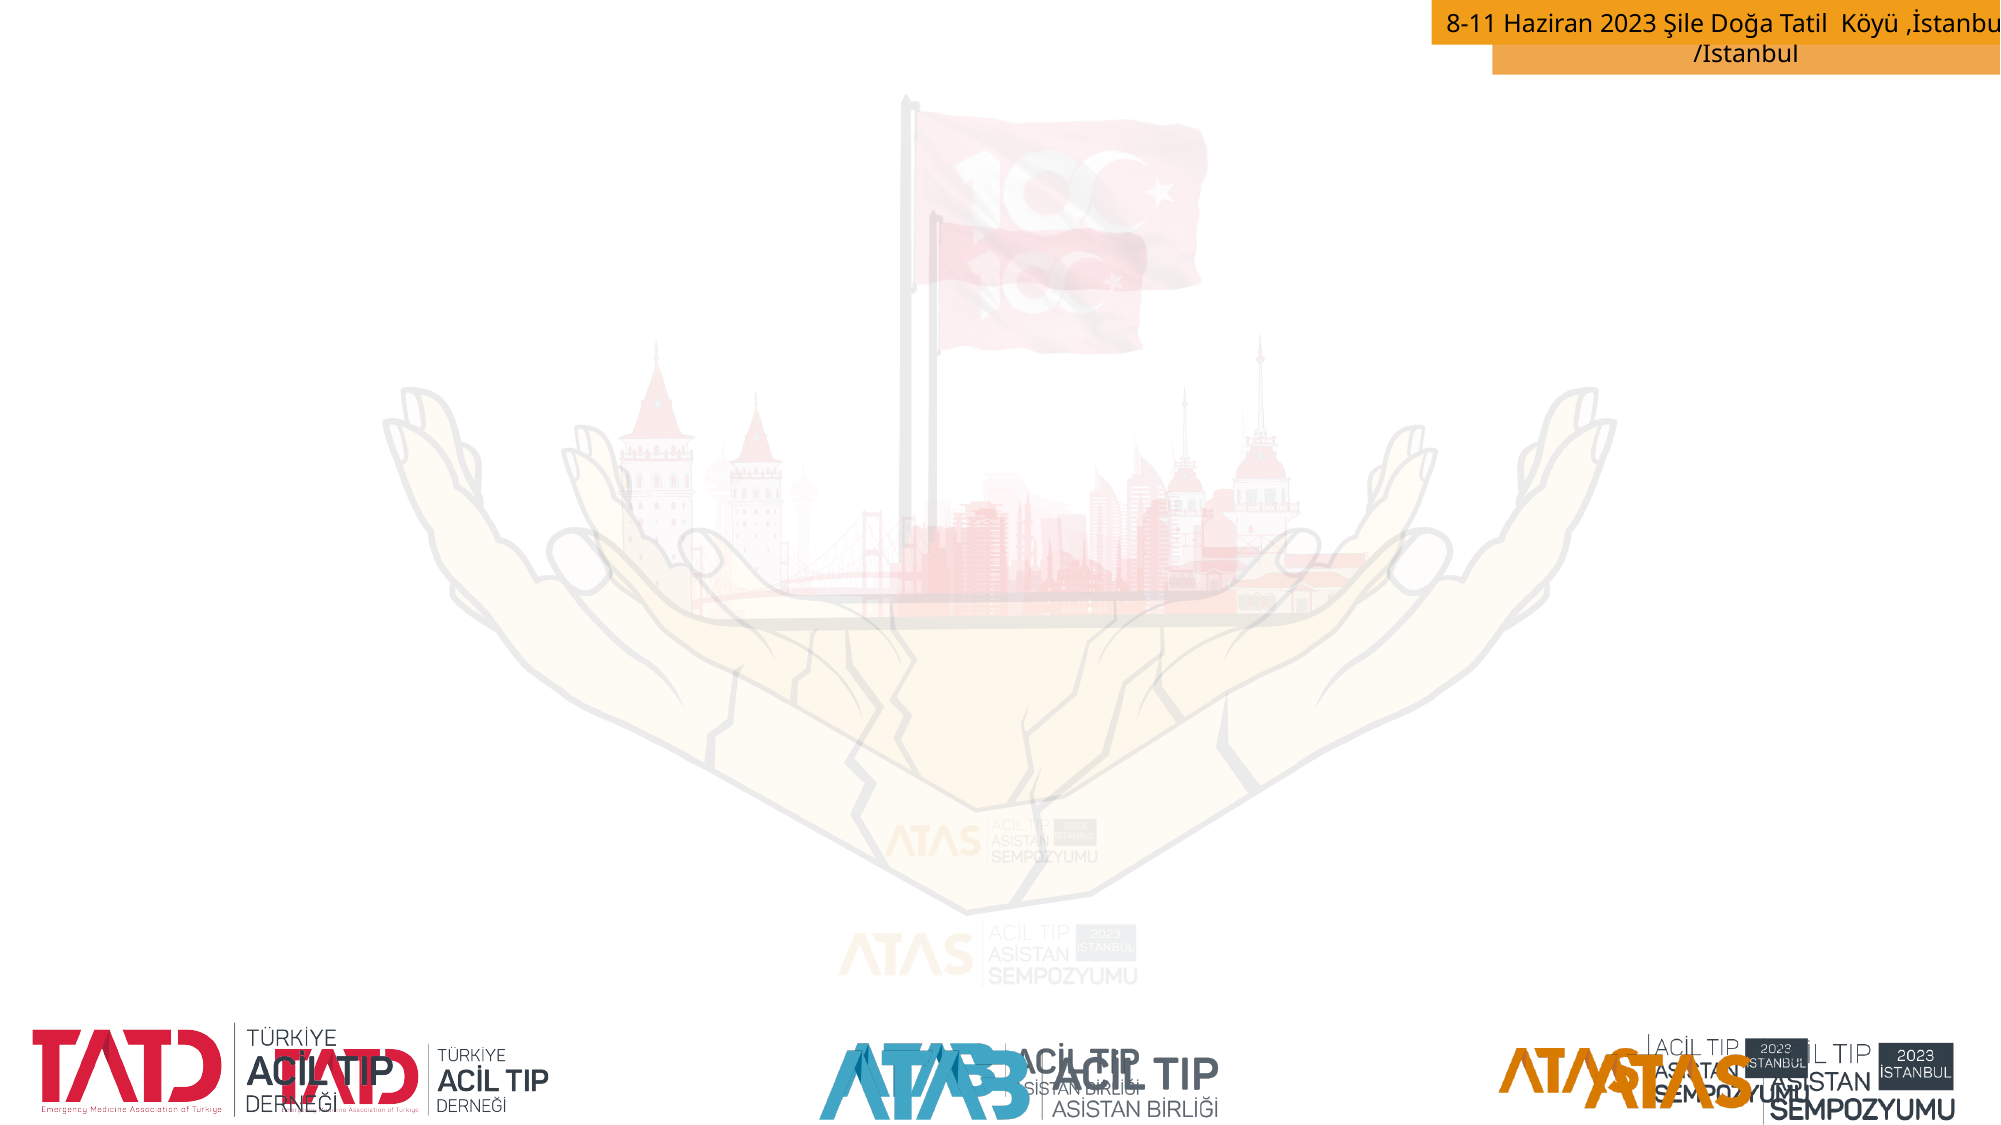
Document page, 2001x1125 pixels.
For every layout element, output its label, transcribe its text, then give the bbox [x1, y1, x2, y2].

text_box 8-11 Haziran 2023 Şile Doğa Tatil Köyü ,İstanbul [1721, 0, 2000, 45]
picture [13, 0, 2000, 1125]
